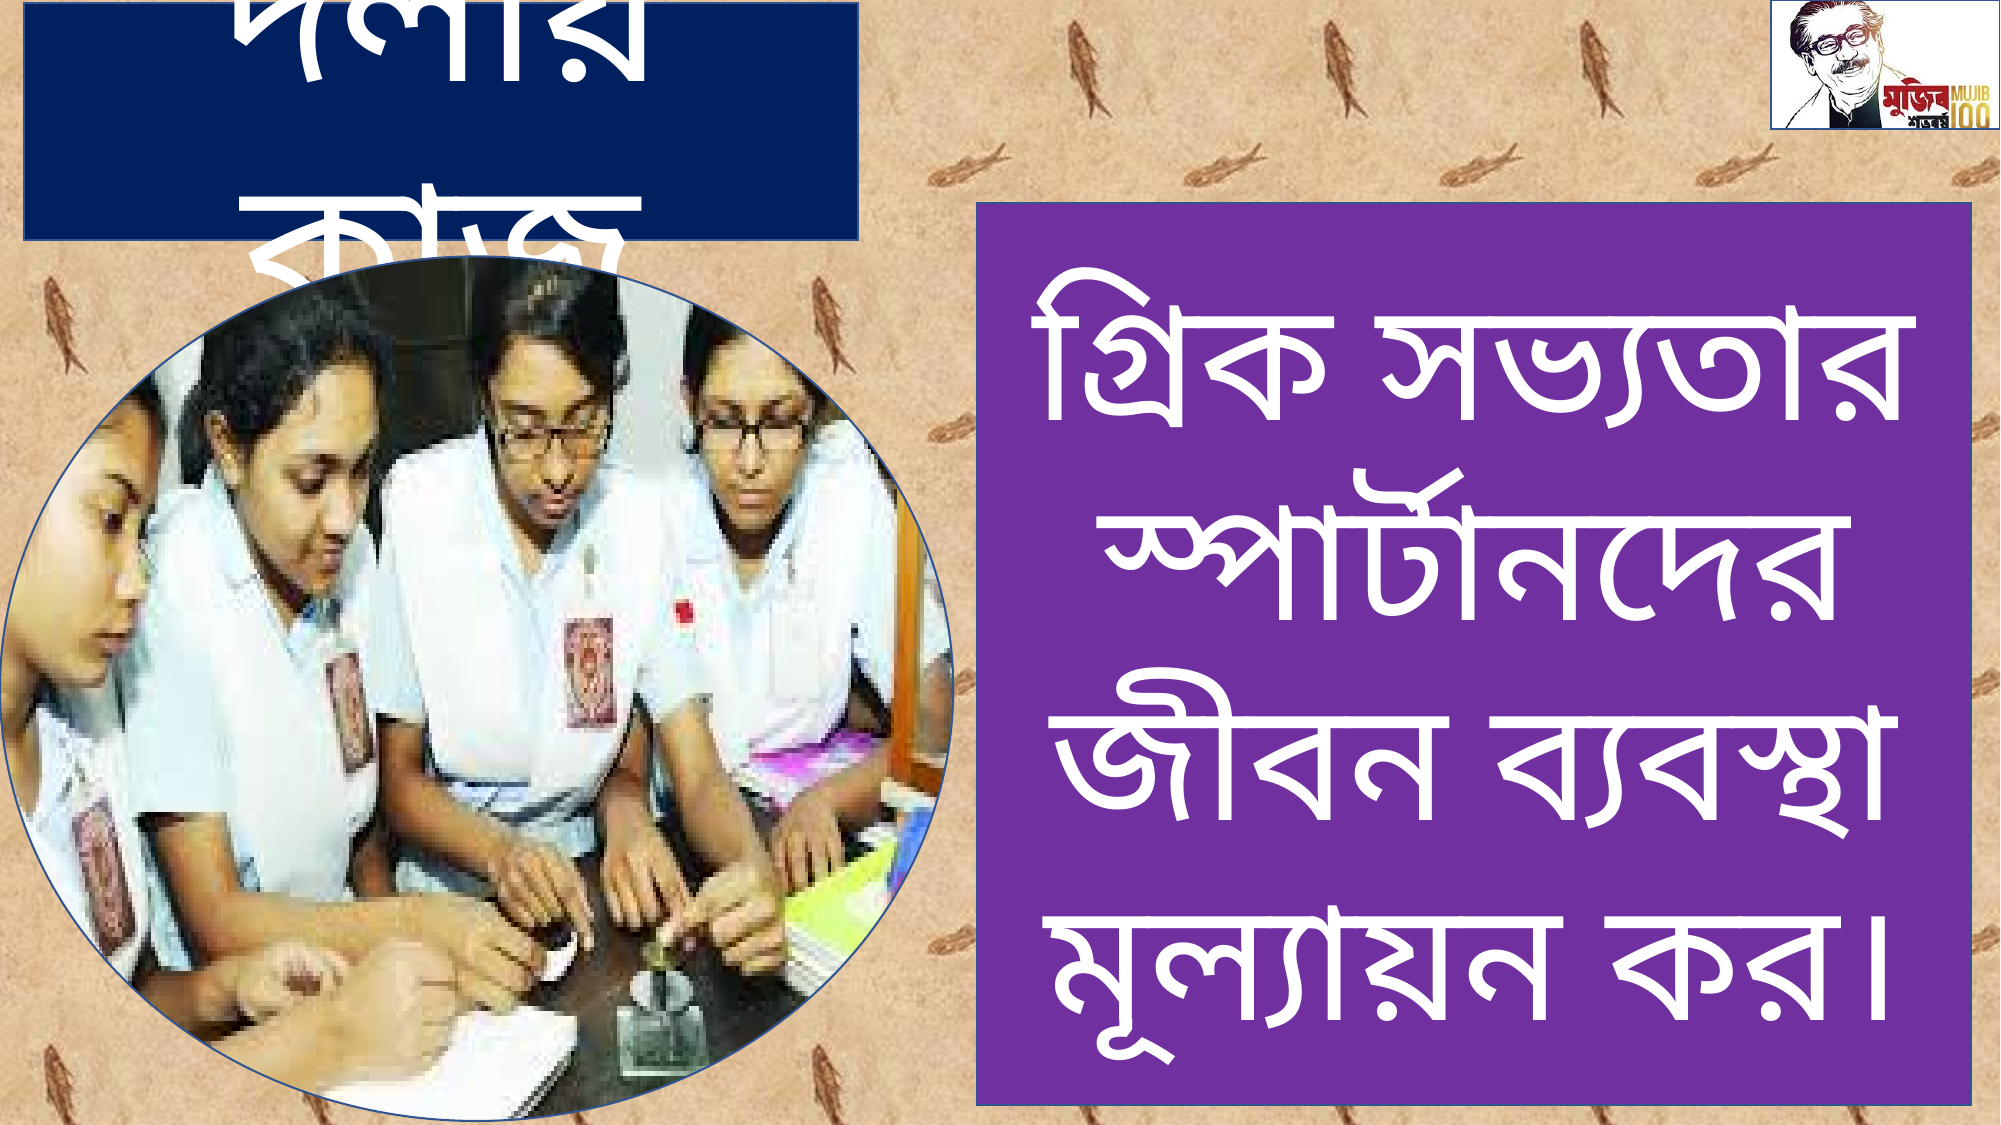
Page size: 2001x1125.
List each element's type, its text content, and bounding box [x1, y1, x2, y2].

picture [0, 0, 2001, 1125]
text_box দলীয় কাজ [23, 2, 859, 241]
text_box গ্রিক সভ্যতার স্পার্টানদের জীবন ব্যবস্থা মূল্যায়ন কর। [976, 202, 1972, 1106]
text_box [1770, 0, 2000, 130]
text_box [0, 255, 955, 1123]
